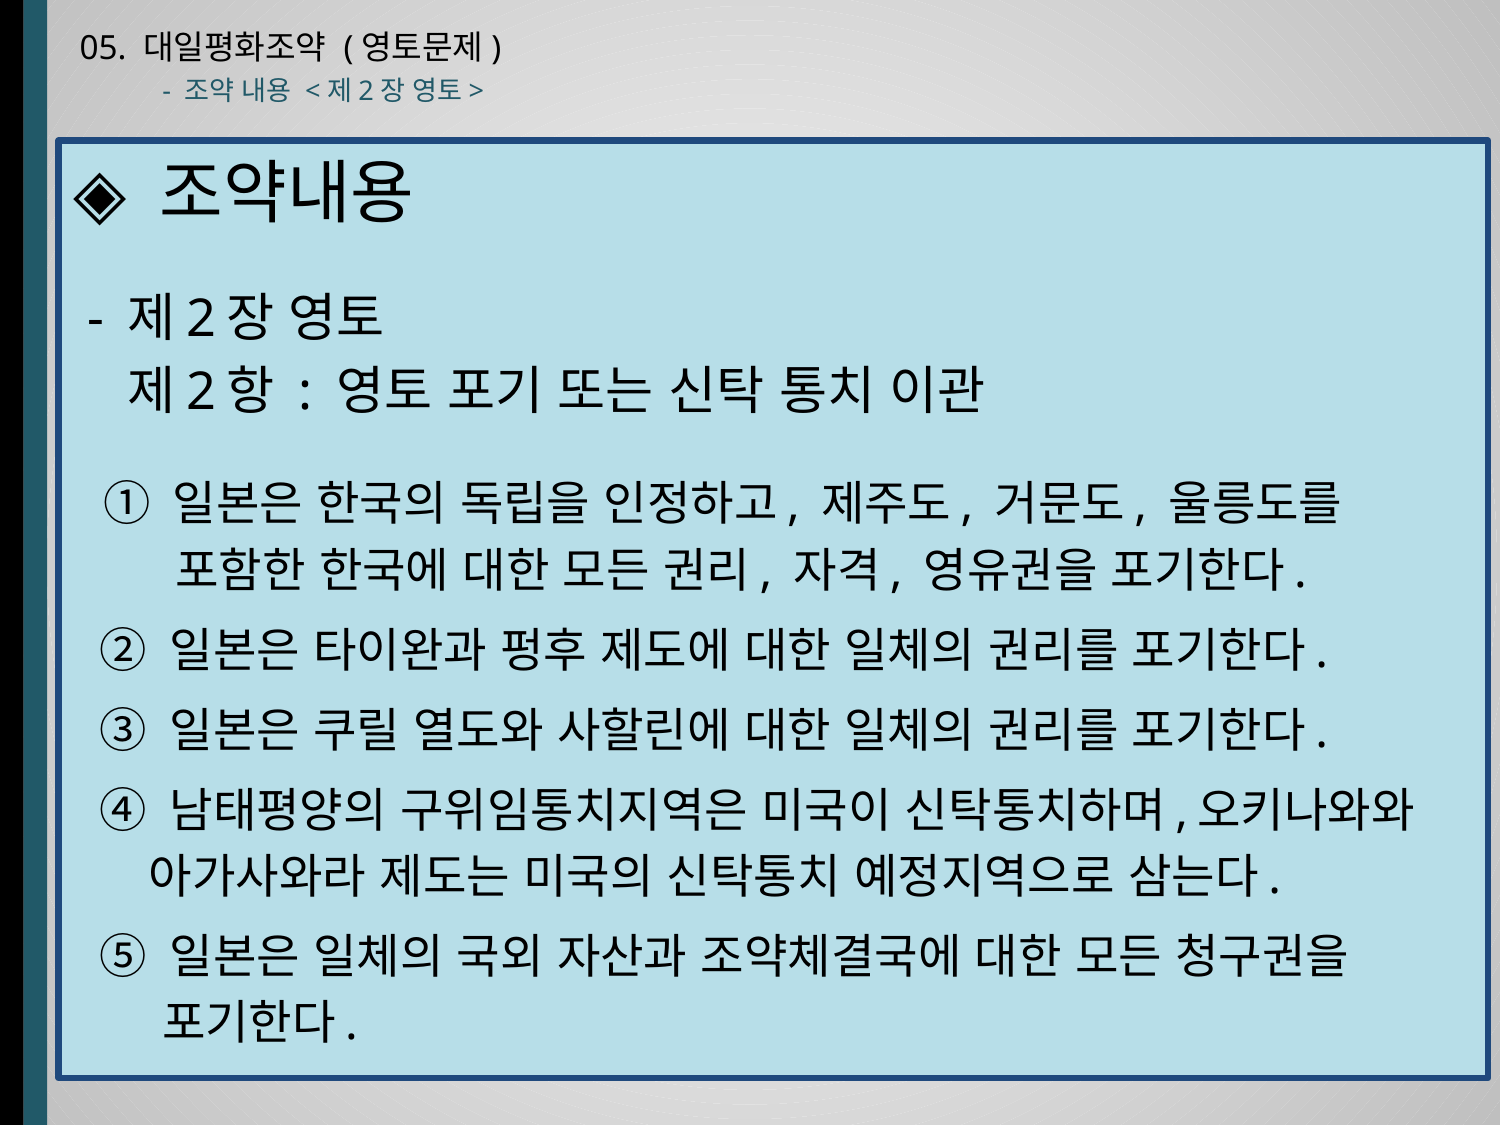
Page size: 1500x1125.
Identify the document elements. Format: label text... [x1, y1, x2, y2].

text_box 05. 대일평화조약 (영토문제) [64, 19, 1483, 74]
text_box [22, 0, 49, 1125]
text_box [0, 0, 22, 1125]
text_box - 조약 내용 <제2장 영토> [147, 66, 1477, 114]
list ◈ 조약내용 - 제2장 영토 제2항 : 영토 포기 또는 신탁 통치 이관 ① 일본은 한국의 독립을 인정하고, 제주도, 거문도, 울릉도를 포함한 한국에 대한 모든 권리, 자격, 영유권을 포기한다. ② 일본은 타이완과 펑후 제도에 대한 일체의 권리를 포기한다. ③ 일본은 쿠릴 열도와 사할린에 대한 일체의 권리를 포기한다. ④ 남태평양의 구위임통치지역은 미국이 신탁통치하며,오키나와와 아가사와라 제도는 미국의 신탁통치 예정지역으로 삼는다. ⑤ 일본은 일체의 국외 자산과 조약체결국에 대한 모든 청구권을 포기한다. [58, 140, 1489, 1079]
